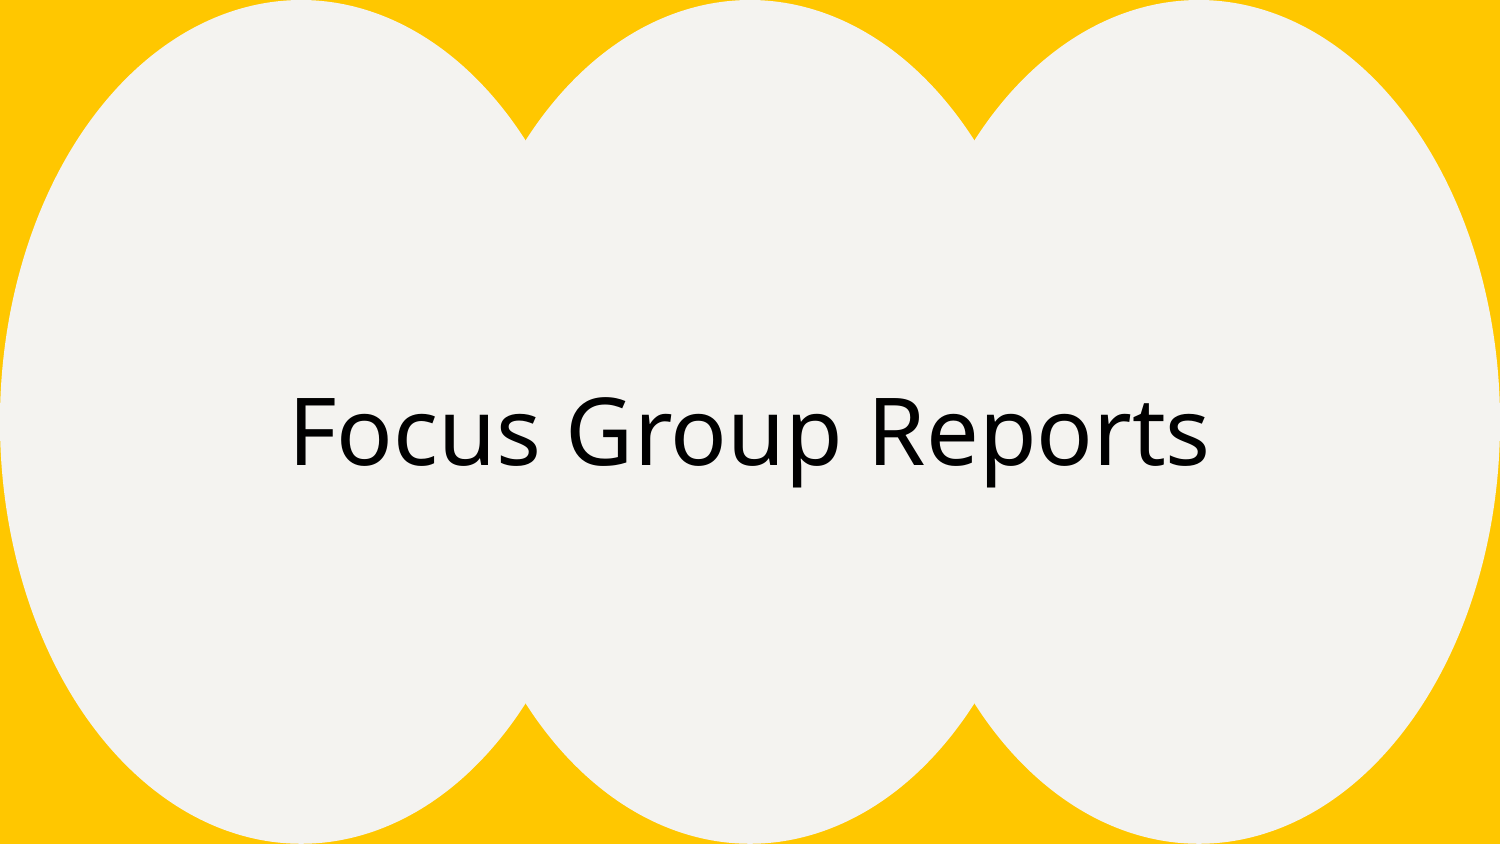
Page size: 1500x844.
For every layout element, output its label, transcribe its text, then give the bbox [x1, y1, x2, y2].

title Focus Group Reports [70, 275, 1430, 500]
